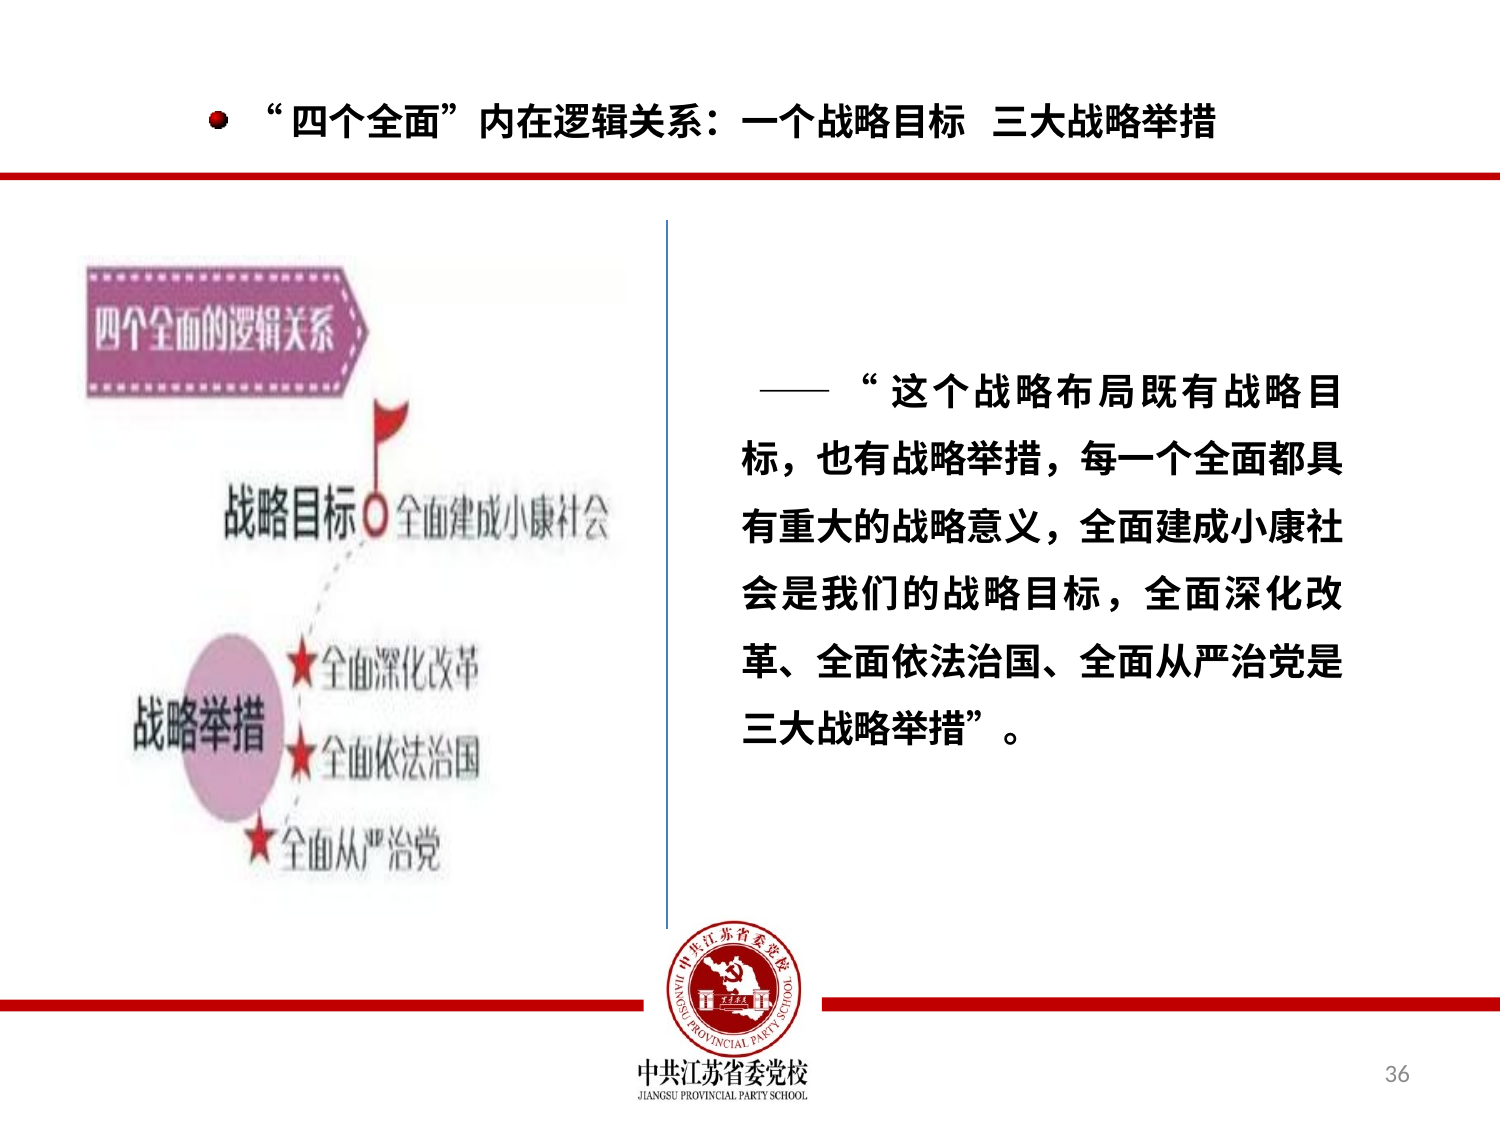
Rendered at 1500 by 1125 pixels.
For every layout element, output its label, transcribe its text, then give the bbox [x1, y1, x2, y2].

picture [76, 255, 632, 918]
slide_number 36 [1074, 1042, 1425, 1103]
picture [209, 111, 228, 129]
text_box “四个全面”内在逻辑关系：一个战略目标 三大战略举措 [194, 90, 1252, 150]
text_box [820, 995, 1500, 1013]
text_box [0, 997, 646, 1014]
text_box [0, 171, 1500, 182]
picture [631, 916, 812, 1102]
text_box ——“这个战略布局既有战略目标，也有战略举措，每一个全面都具有重大的战略意义，全面建成小康社会是我们的战略目标，全面深化改革、全面依法治国、全面从严治党是三大战略举措”。 [726, 337, 1359, 758]
